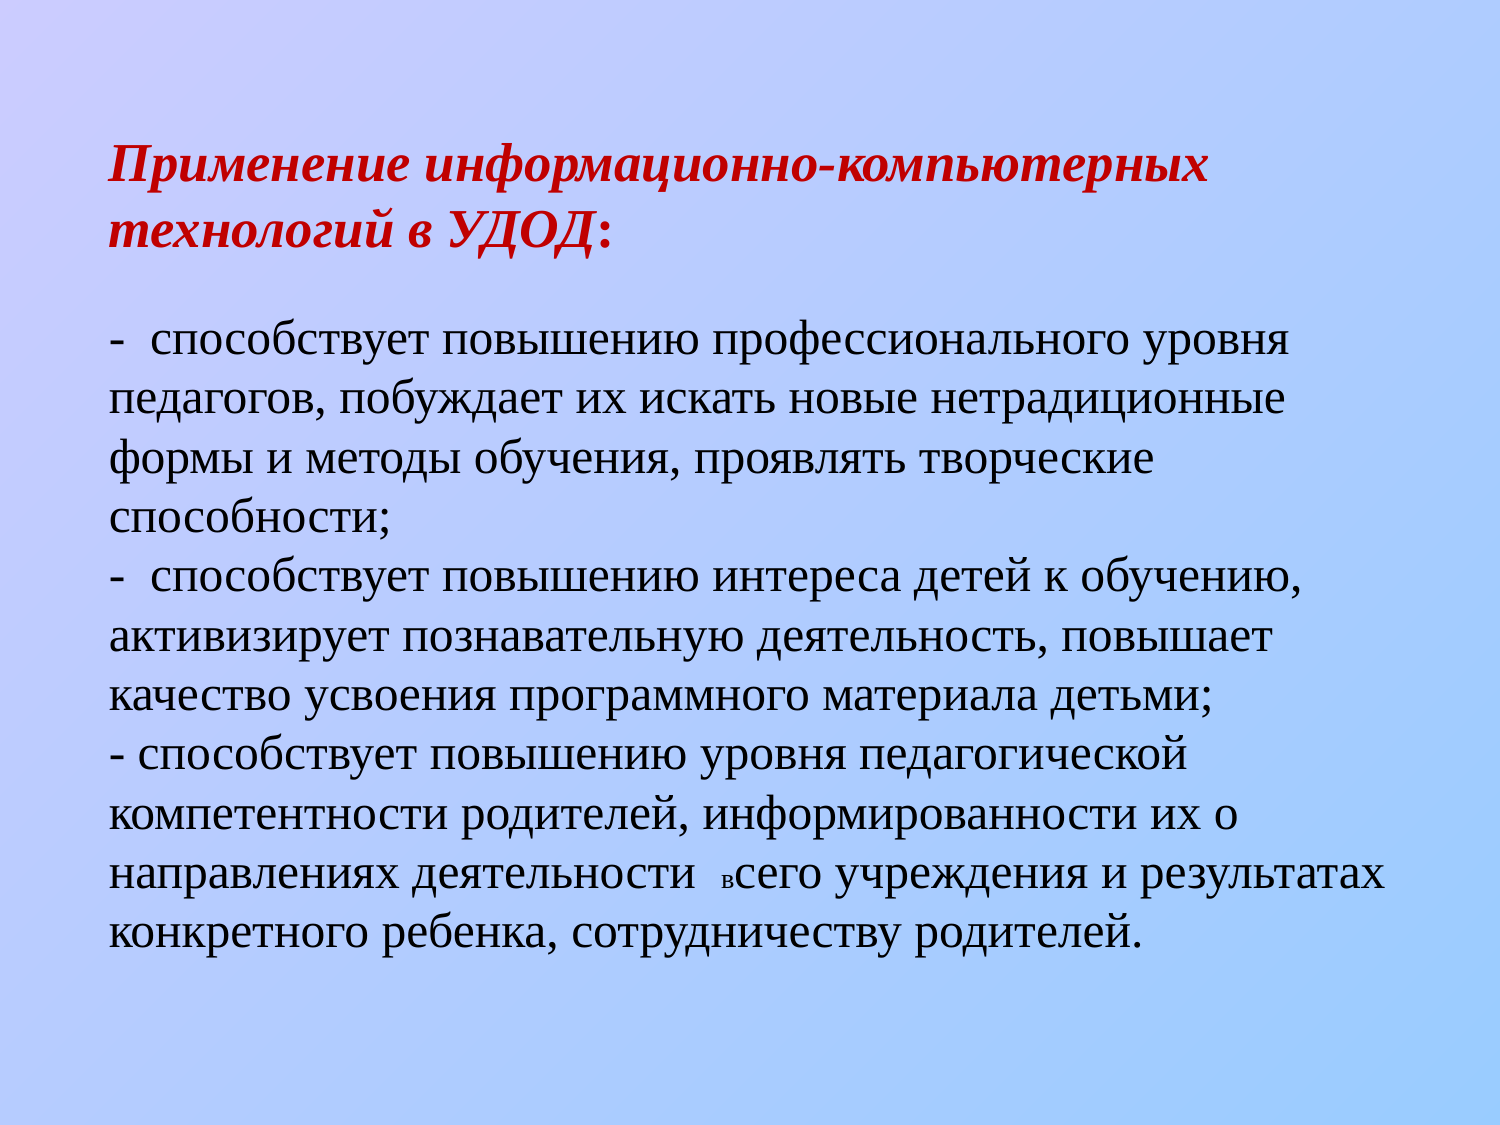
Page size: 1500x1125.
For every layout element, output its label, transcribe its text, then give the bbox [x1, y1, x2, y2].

title Применение информационно-компьютерных технологий в УДОД: - способствует повышению профессионального уровня педагогов, побуждает их искать новые нетрадиционные формы и методы обучения, проявлять творческие способности; - способствует повышению интереса детей к обучению, активизирует познавательную деятельность, повышает качество усвоения программного материала детьми; - способствует повышению уровня педагогической компетентности родителей, информированности их о направлениях деятельности всего учреждения и результатах конкретного ребенка, сотрудничеству родителей. [93, 46, 1425, 1032]
